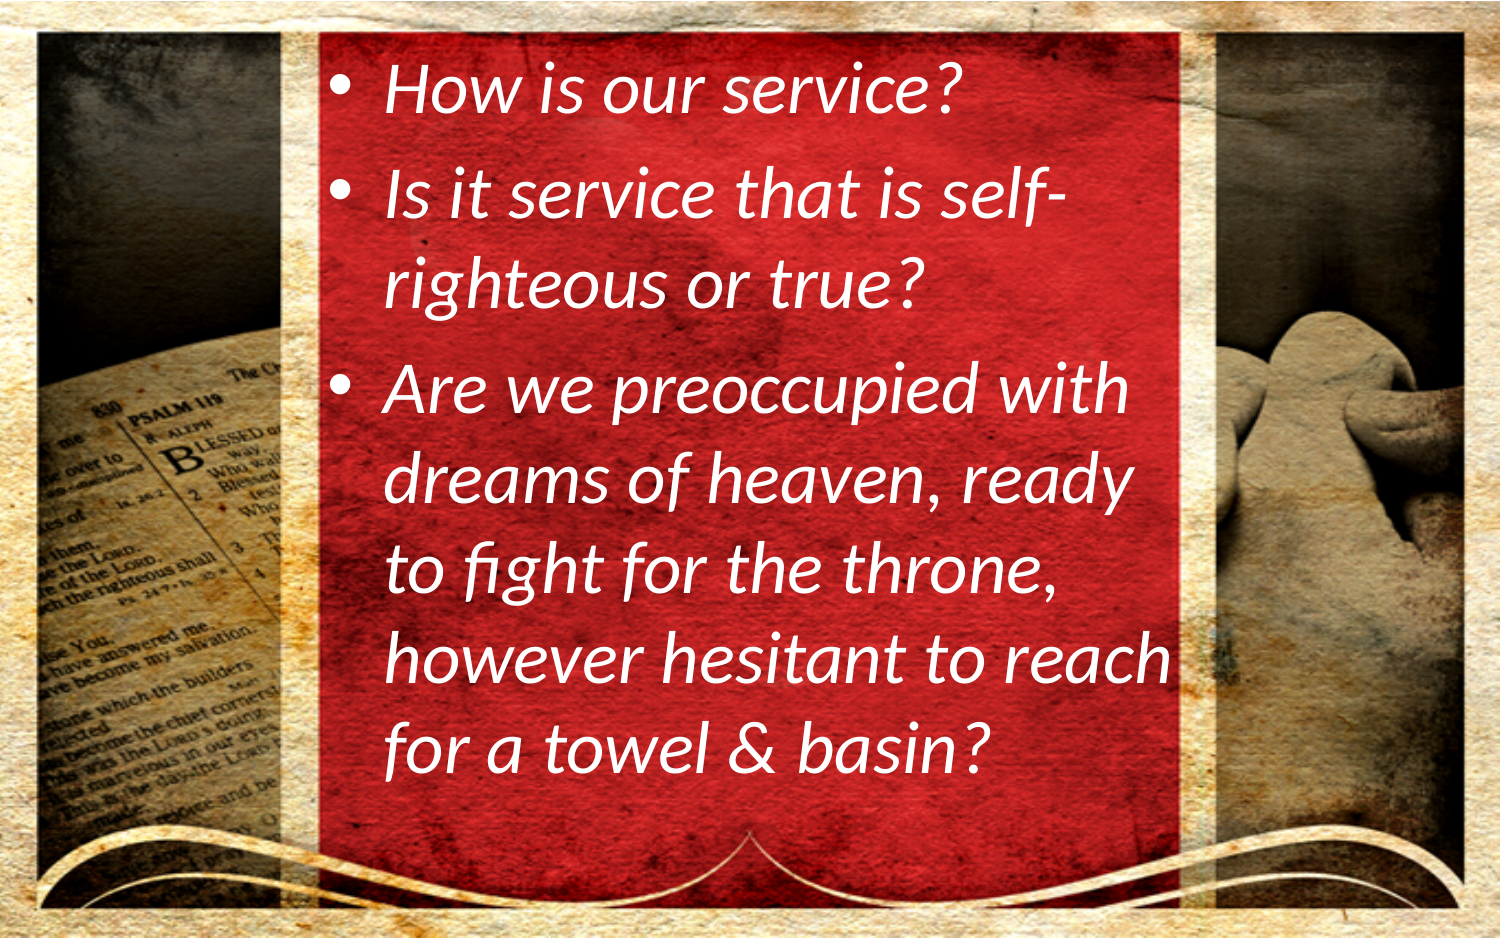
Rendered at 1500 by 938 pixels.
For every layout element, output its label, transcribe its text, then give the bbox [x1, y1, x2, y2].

picture [0, 1, 1500, 938]
list How is our service? Is it service that is self-righteous or true? Are we preoccupied with dreams of heaven, ready to fight for the throne, however hesitant to reach for a towel & basin? [312, 31, 1200, 882]
